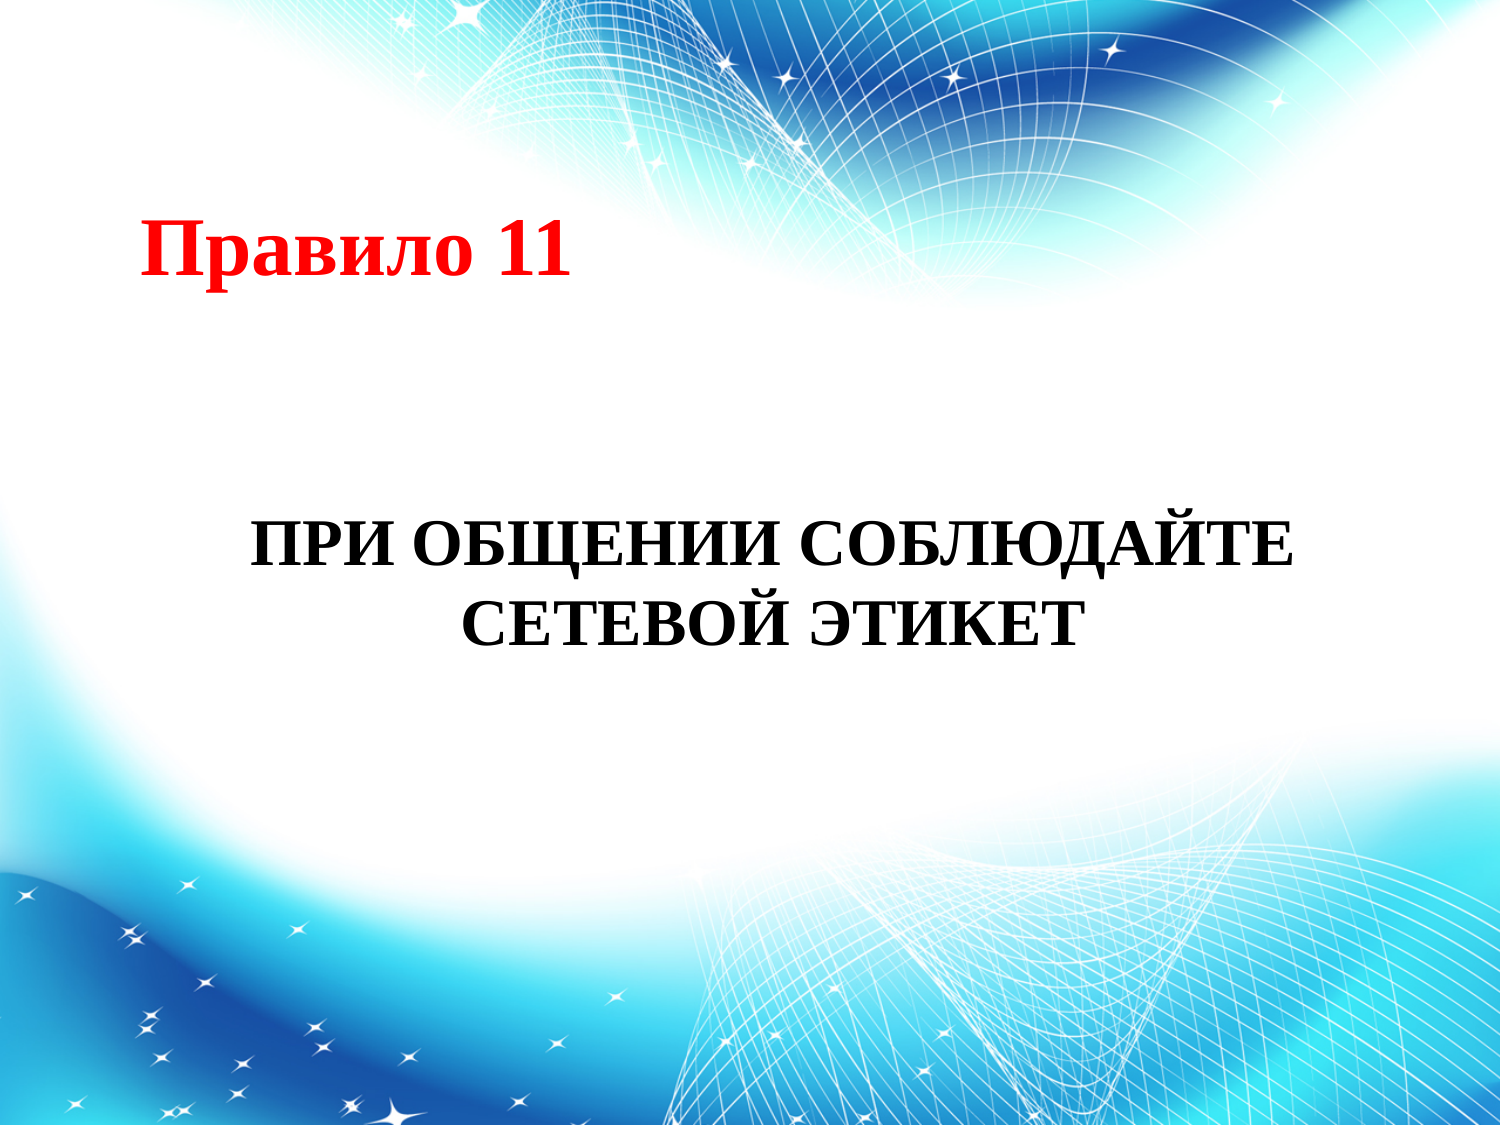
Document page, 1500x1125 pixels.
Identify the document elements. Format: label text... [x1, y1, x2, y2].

picture [0, 0, 1500, 1125]
text_box Правило 11 [53, 184, 662, 300]
text_box ПРИ ОБЩЕНИИ СОБЛЮДАЙТЕ СЕТЕВОЙ ЭТИКЕТ [112, 491, 1435, 667]
